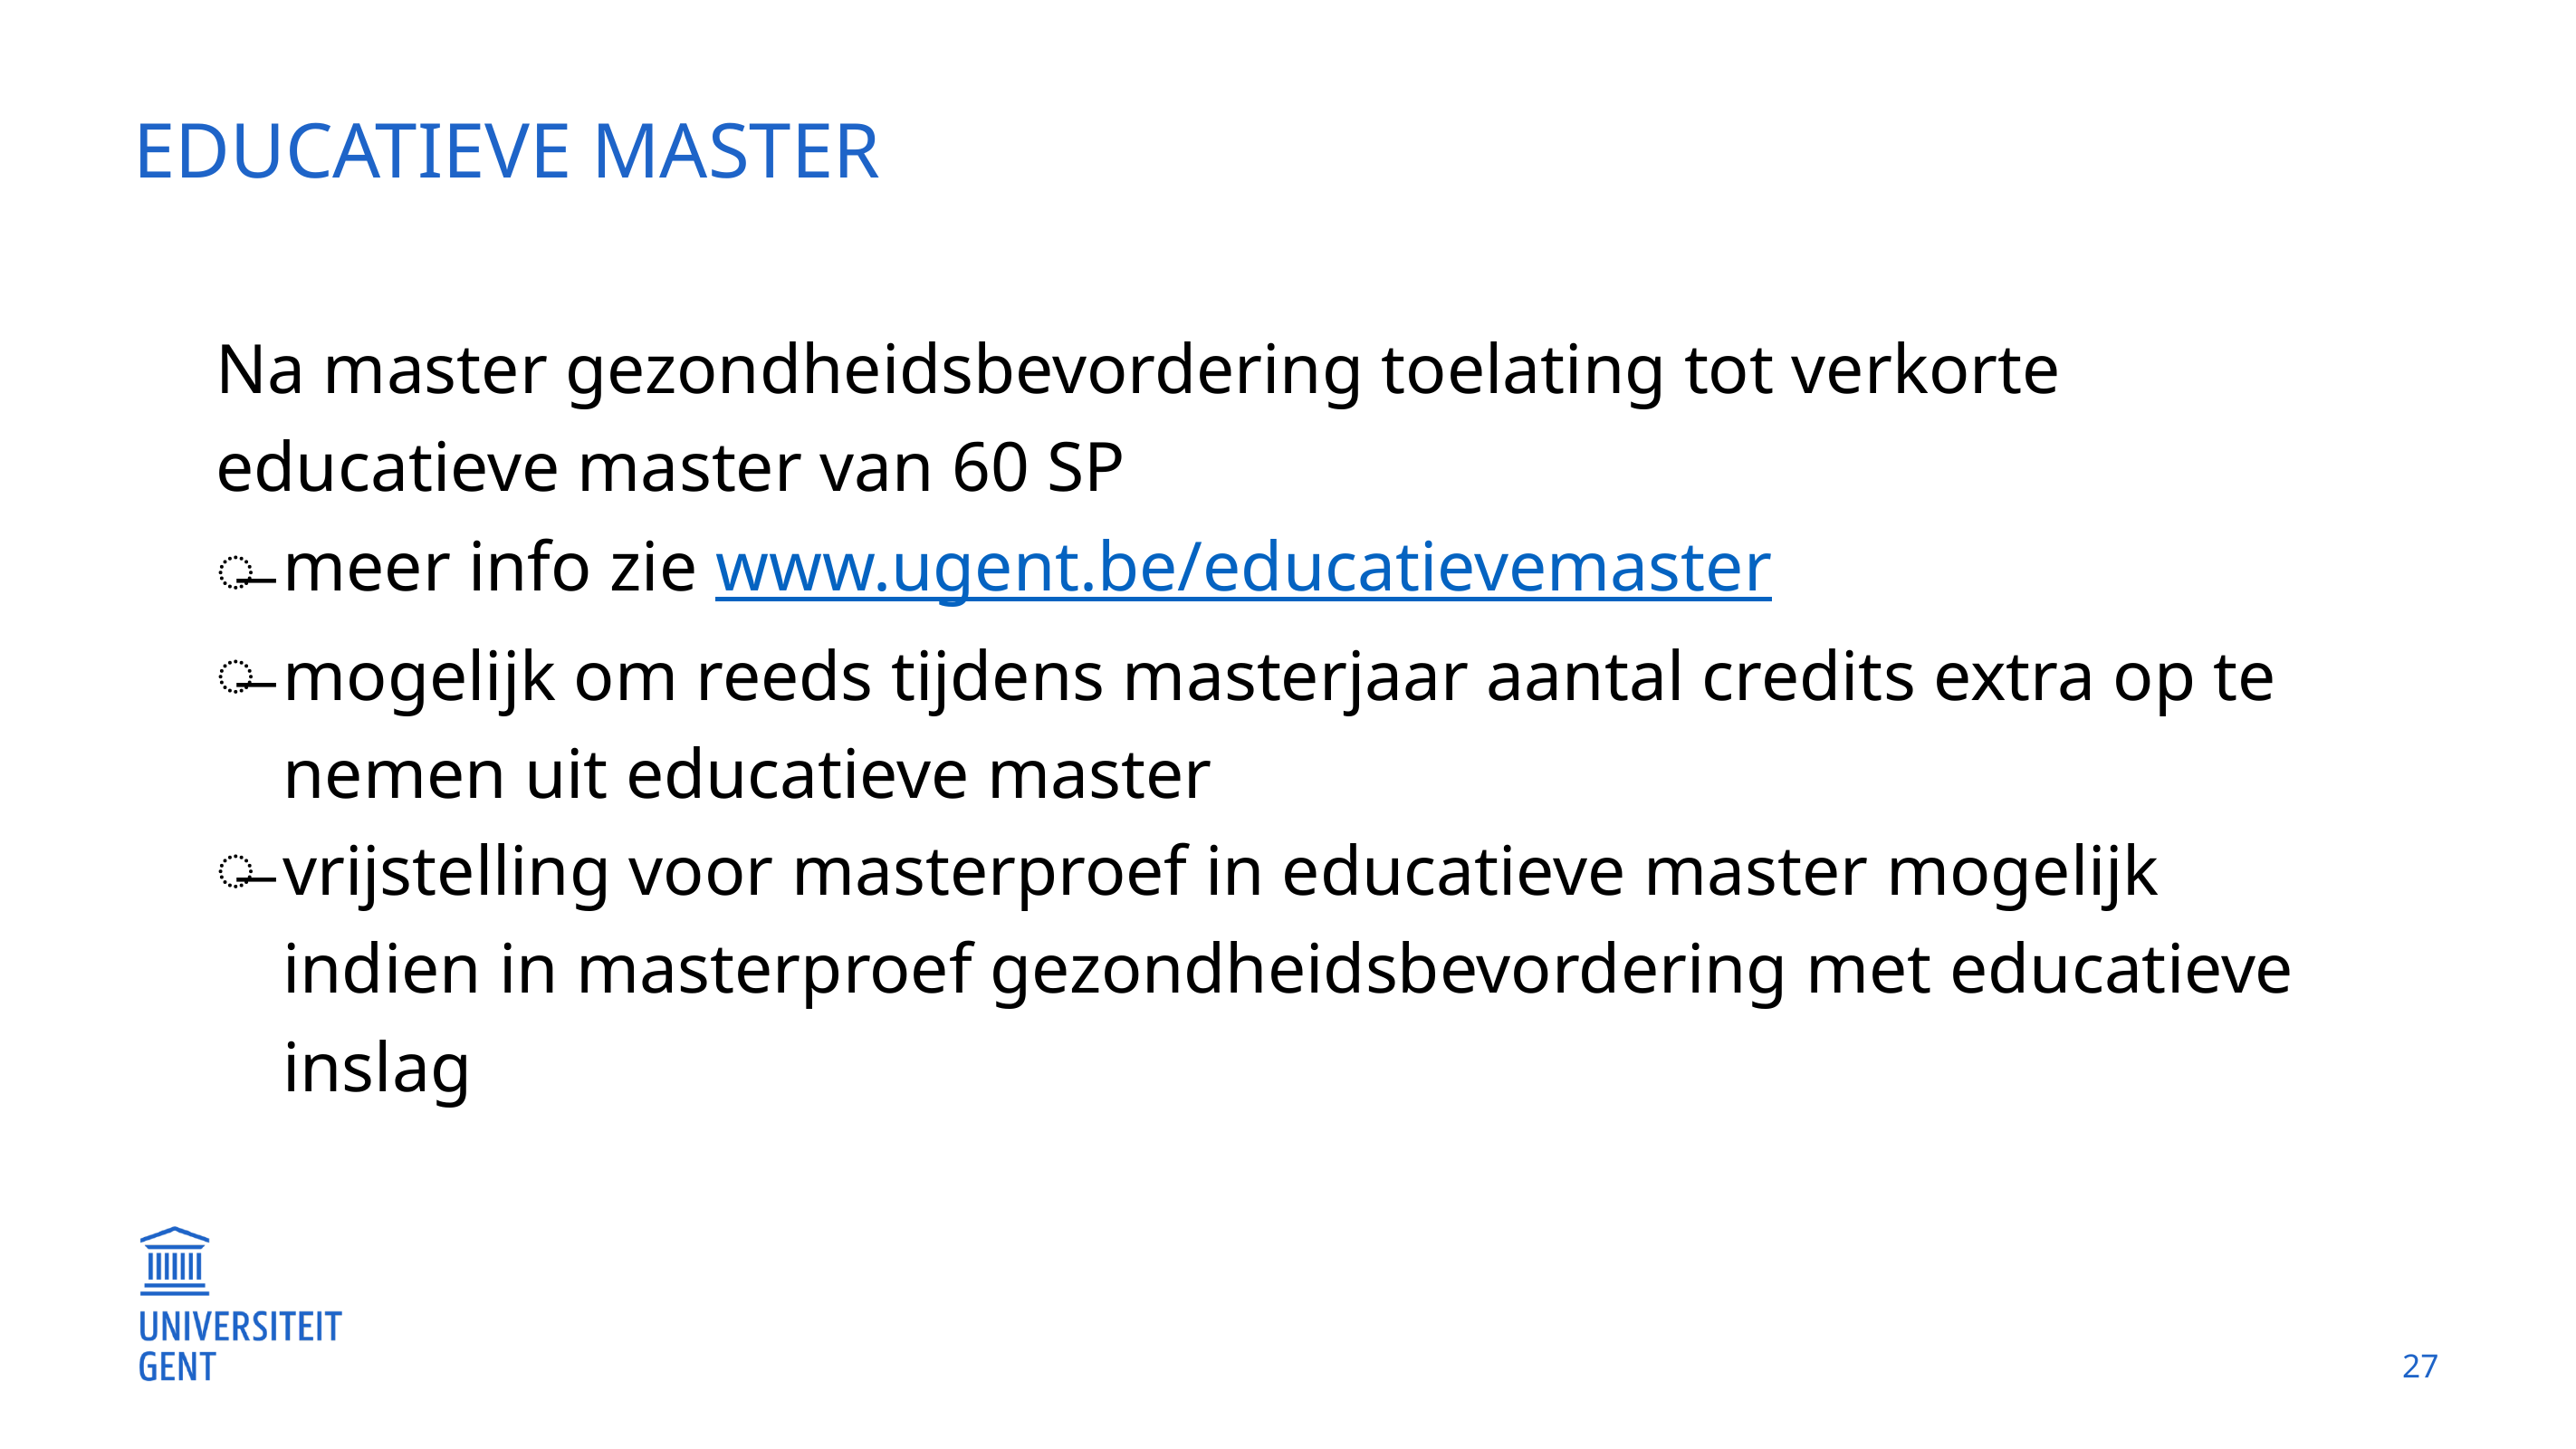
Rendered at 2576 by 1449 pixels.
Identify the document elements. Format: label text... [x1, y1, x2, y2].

list Na master gezondheidsbevordering toelating tot verkorte educatieve master van 60 SP meer info zie www.ugent.be/educatievemaster mogelijk om reeds tijdens masterjaar aantal credits extra op te nemen uit educatieve master vrijstelling voor masterproef in educatieve master mogelijk indien in masterproef gezondheidsbevordering met educatieve inslag [189, 302, 2386, 1298]
slide_number 27 [2315, 1329, 2453, 1407]
picture [72, 1174, 415, 1449]
title Educatieve master [120, 72, 2453, 202]
